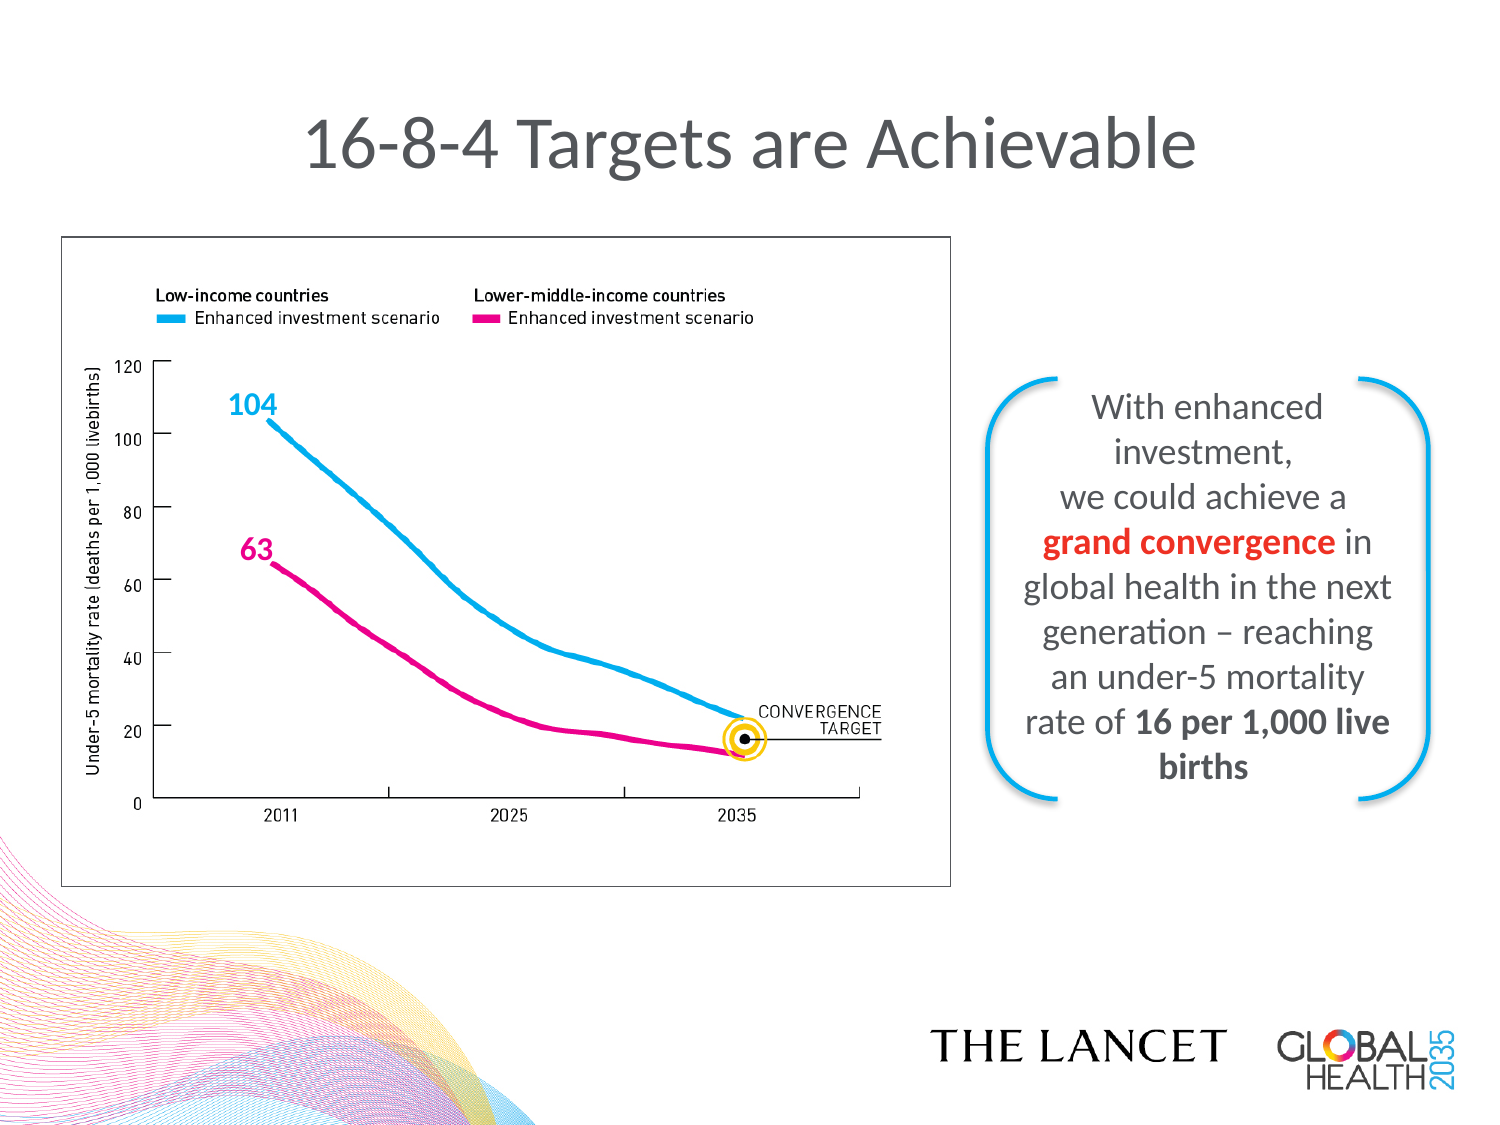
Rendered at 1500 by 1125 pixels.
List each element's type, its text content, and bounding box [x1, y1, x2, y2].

picture [0, 0, 1500, 1125]
text_box [1410, 398, 1431, 780]
title 16-8-4 Targets are Achievable [75, 45, 1425, 233]
text_box [985, 398, 1006, 780]
text_box With enhanced investment, we could achieve a grand convergence in global health in the next generation – reaching an under-5 mortality rate of 16 per 1,000 live births [1006, 374, 1410, 795]
text_box [1028, 795, 1388, 802]
